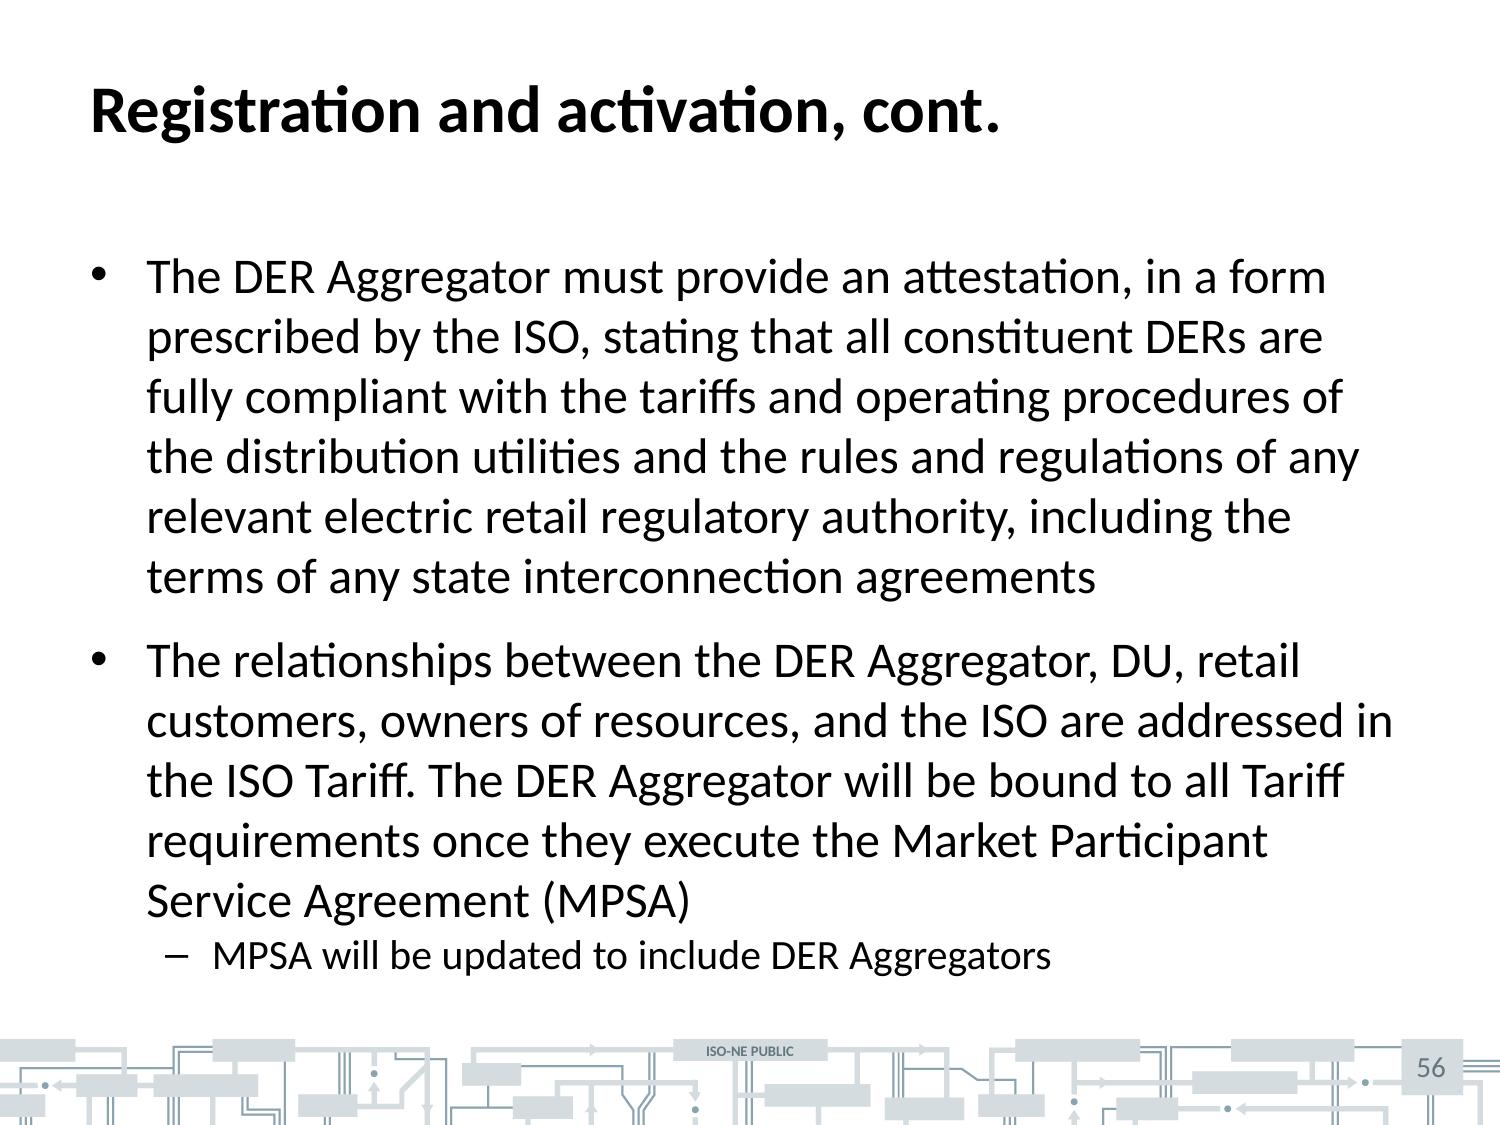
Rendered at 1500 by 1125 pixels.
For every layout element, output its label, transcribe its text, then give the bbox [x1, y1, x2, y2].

picture [0, 1031, 1500, 1125]
slide_number 56 [1400, 1044, 1463, 1088]
list The DER Aggregator must provide an attestation, in a form prescribed by the ISO, stating that all constituent DERs are fully compliant with the tariffs and operating procedures of the distribution utilities and the rules and regulations of any relevant electric retail regulatory authority, including the terms of any state interconnection agreements The relationships between the DER Aggregator, DU, retail customers, owners of resources, and the ISO are addressed in the ISO Tariff. The DER Aggregator will be bound to all Tariff requirements once they execute the Market Participant Service Agreement (MPSA) MPSA will be updated to include DER Aggregators [75, 235, 1425, 1025]
title Registration and activation, cont. [75, 12, 1425, 200]
